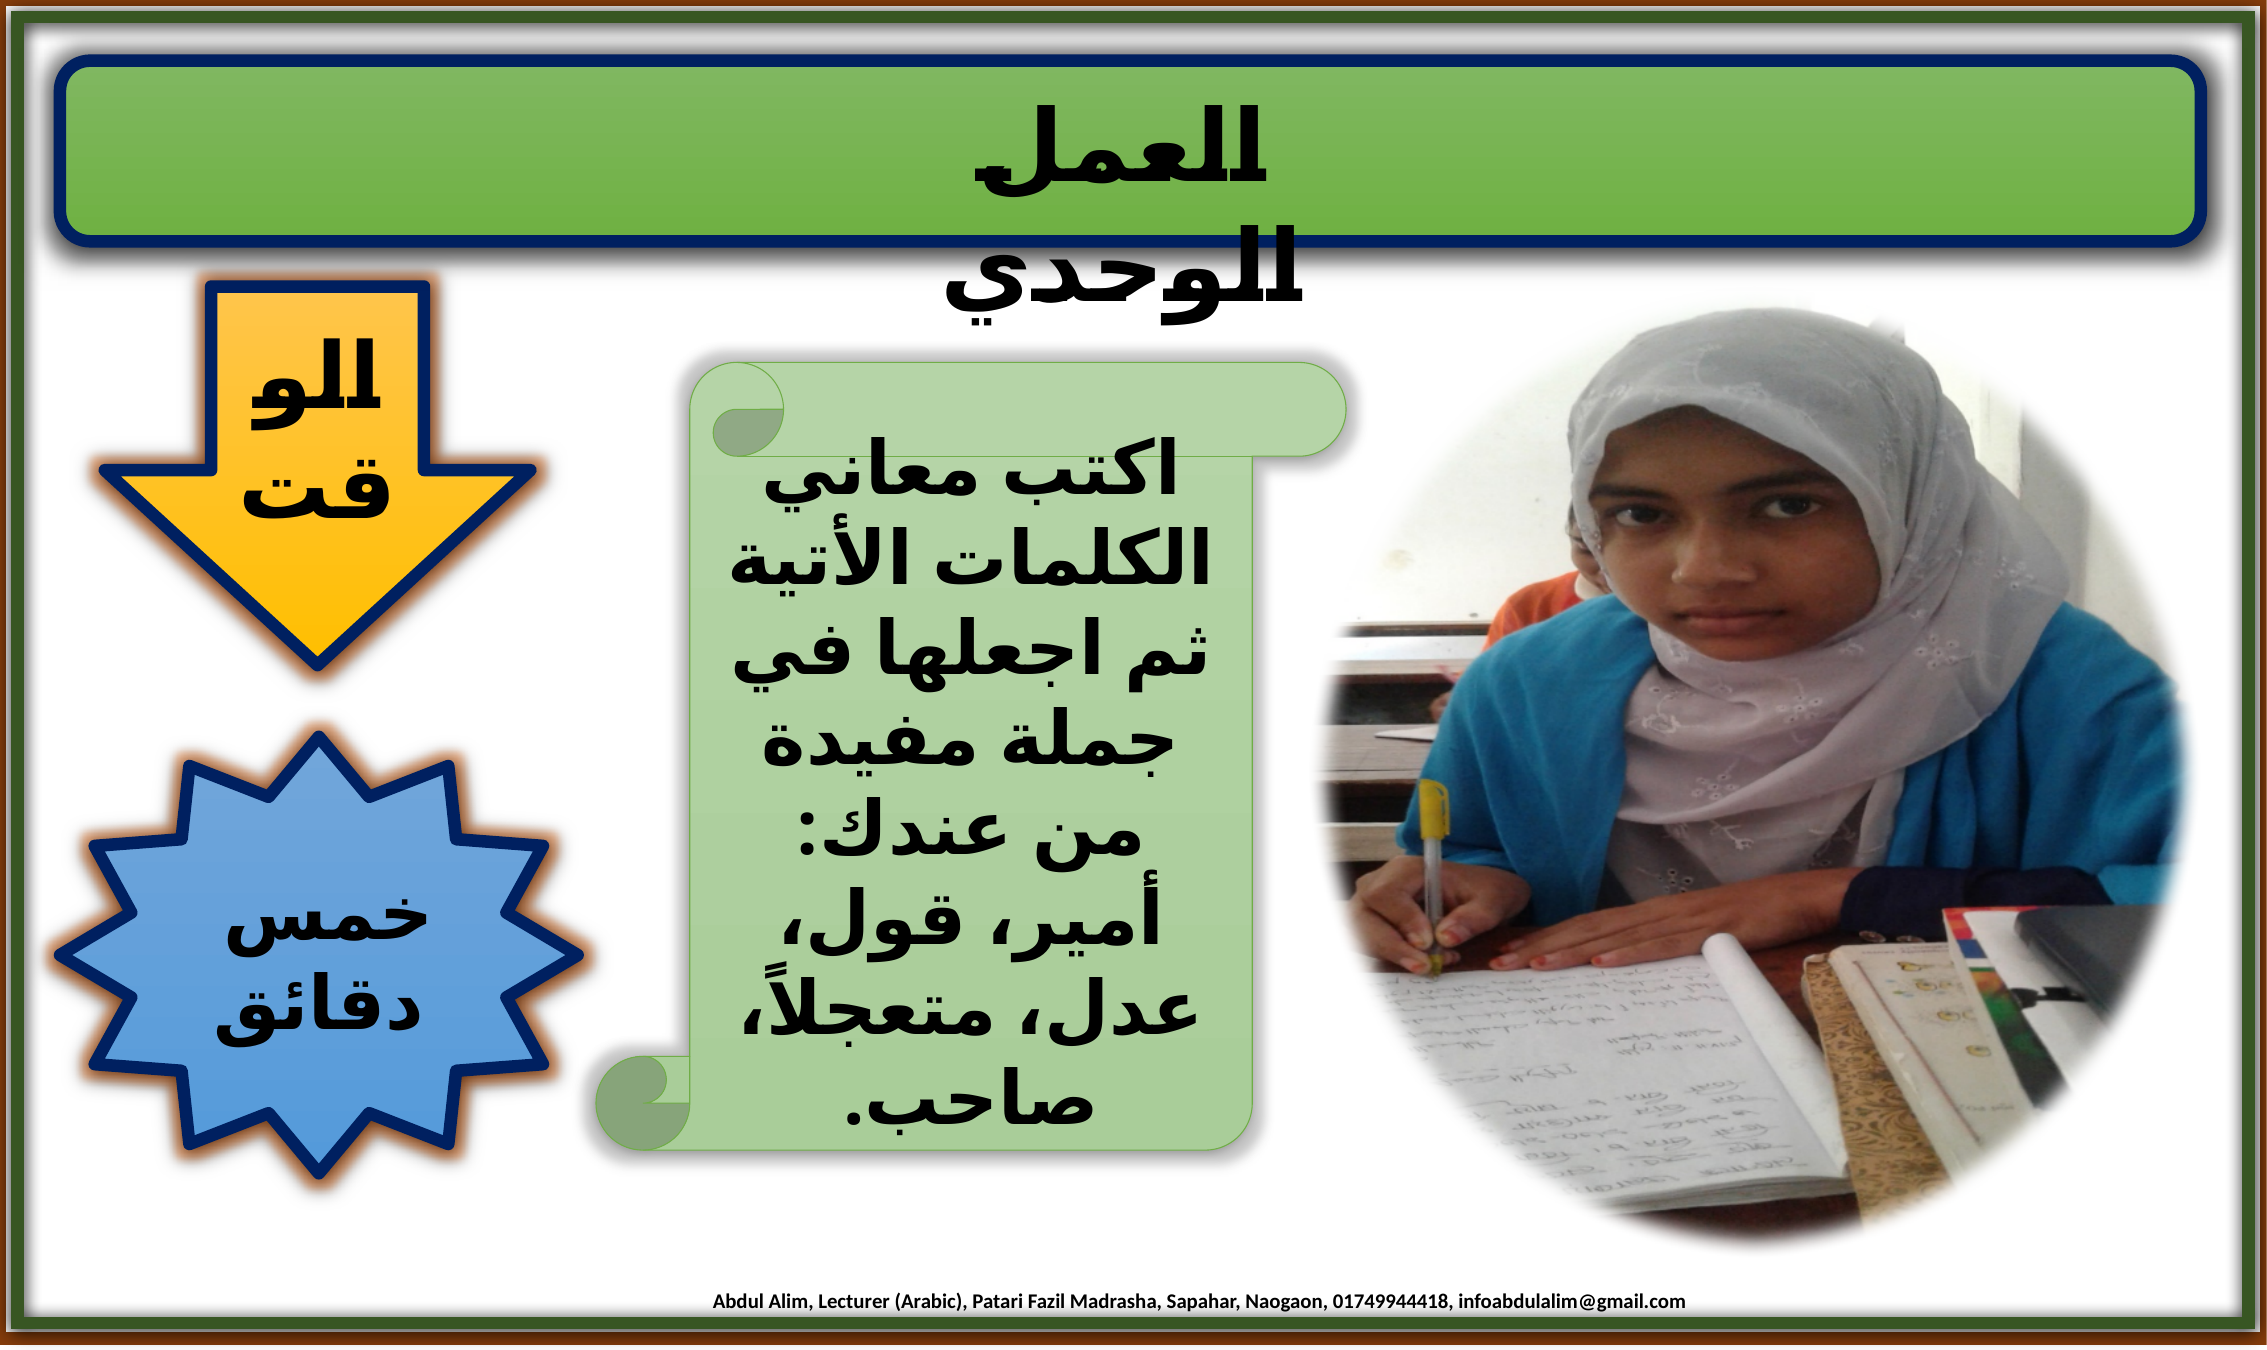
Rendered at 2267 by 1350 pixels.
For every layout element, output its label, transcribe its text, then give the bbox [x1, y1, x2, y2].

text_box اكتب معاني الكلمات الأتية ثم اجعلها في جملة مفيدة من عندك: أمير، قول، عدل، متعجلاً، صاحب. [595, 361, 1268, 1151]
picture [1268, 316, 2241, 1228]
text_box خمس دقائق [60, 736, 578, 1174]
text_box الوقت [104, 286, 531, 666]
text_box العمل الوحدي [856, 73, 1388, 330]
text_box [59, 60, 2201, 242]
